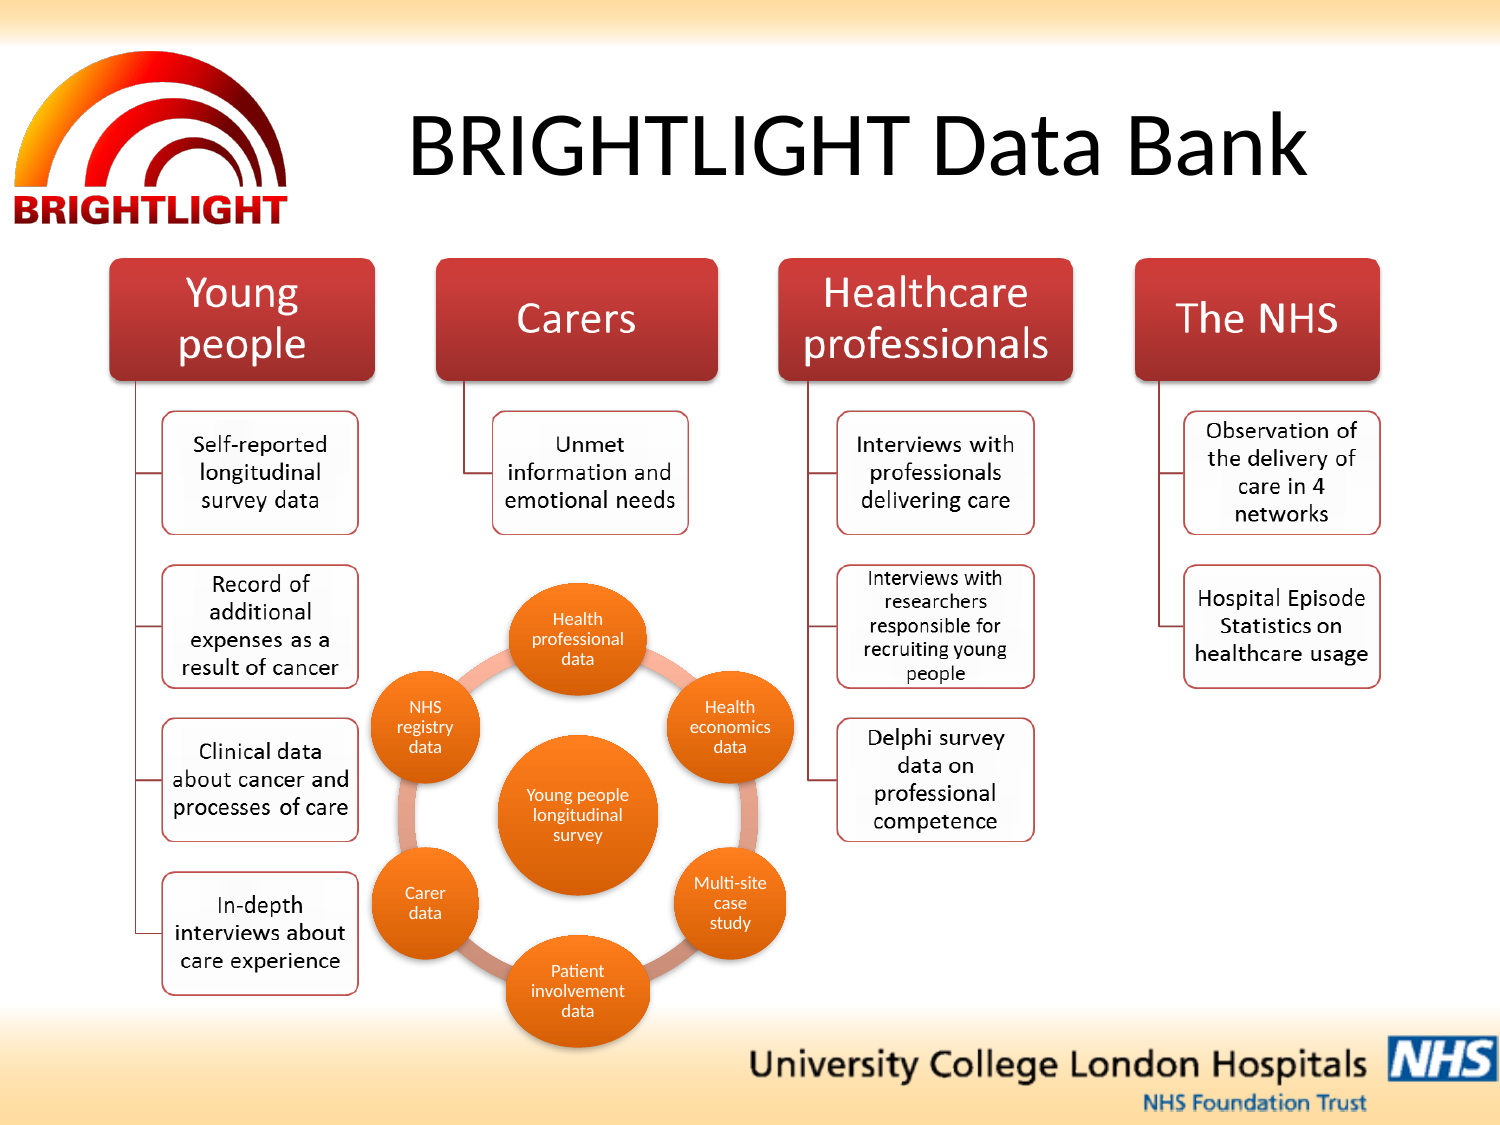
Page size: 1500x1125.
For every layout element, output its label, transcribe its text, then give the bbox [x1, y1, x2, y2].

picture [9, 46, 1390, 1025]
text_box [320, 583, 845, 1048]
title BRIGHTLIGHT Data Bank [292, 45, 1425, 233]
picture [750, 1035, 1499, 1112]
